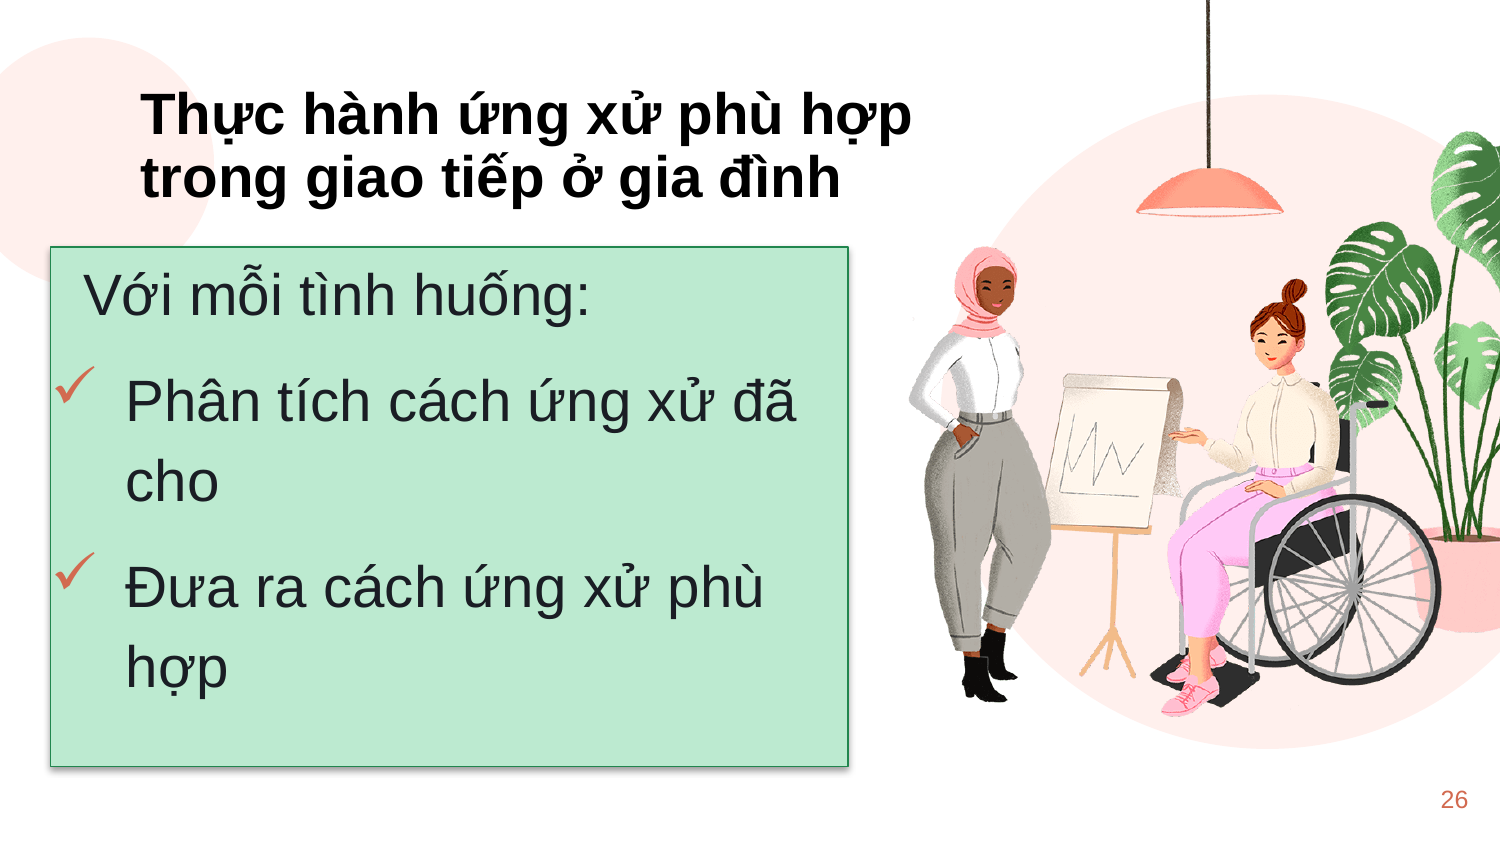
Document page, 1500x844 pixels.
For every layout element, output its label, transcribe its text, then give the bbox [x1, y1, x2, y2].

slide_number 26 [1378, 766, 1469, 832]
list Với mỗi tình huống: Phân tích cách ứng xử đã cho Đưa ra cách ứng xử phù hợp [50, 246, 849, 767]
title Thực hành ứng xử phù hợp trong giao tiếp ở gia đình [140, 122, 1013, 171]
picture [908, 0, 1500, 717]
